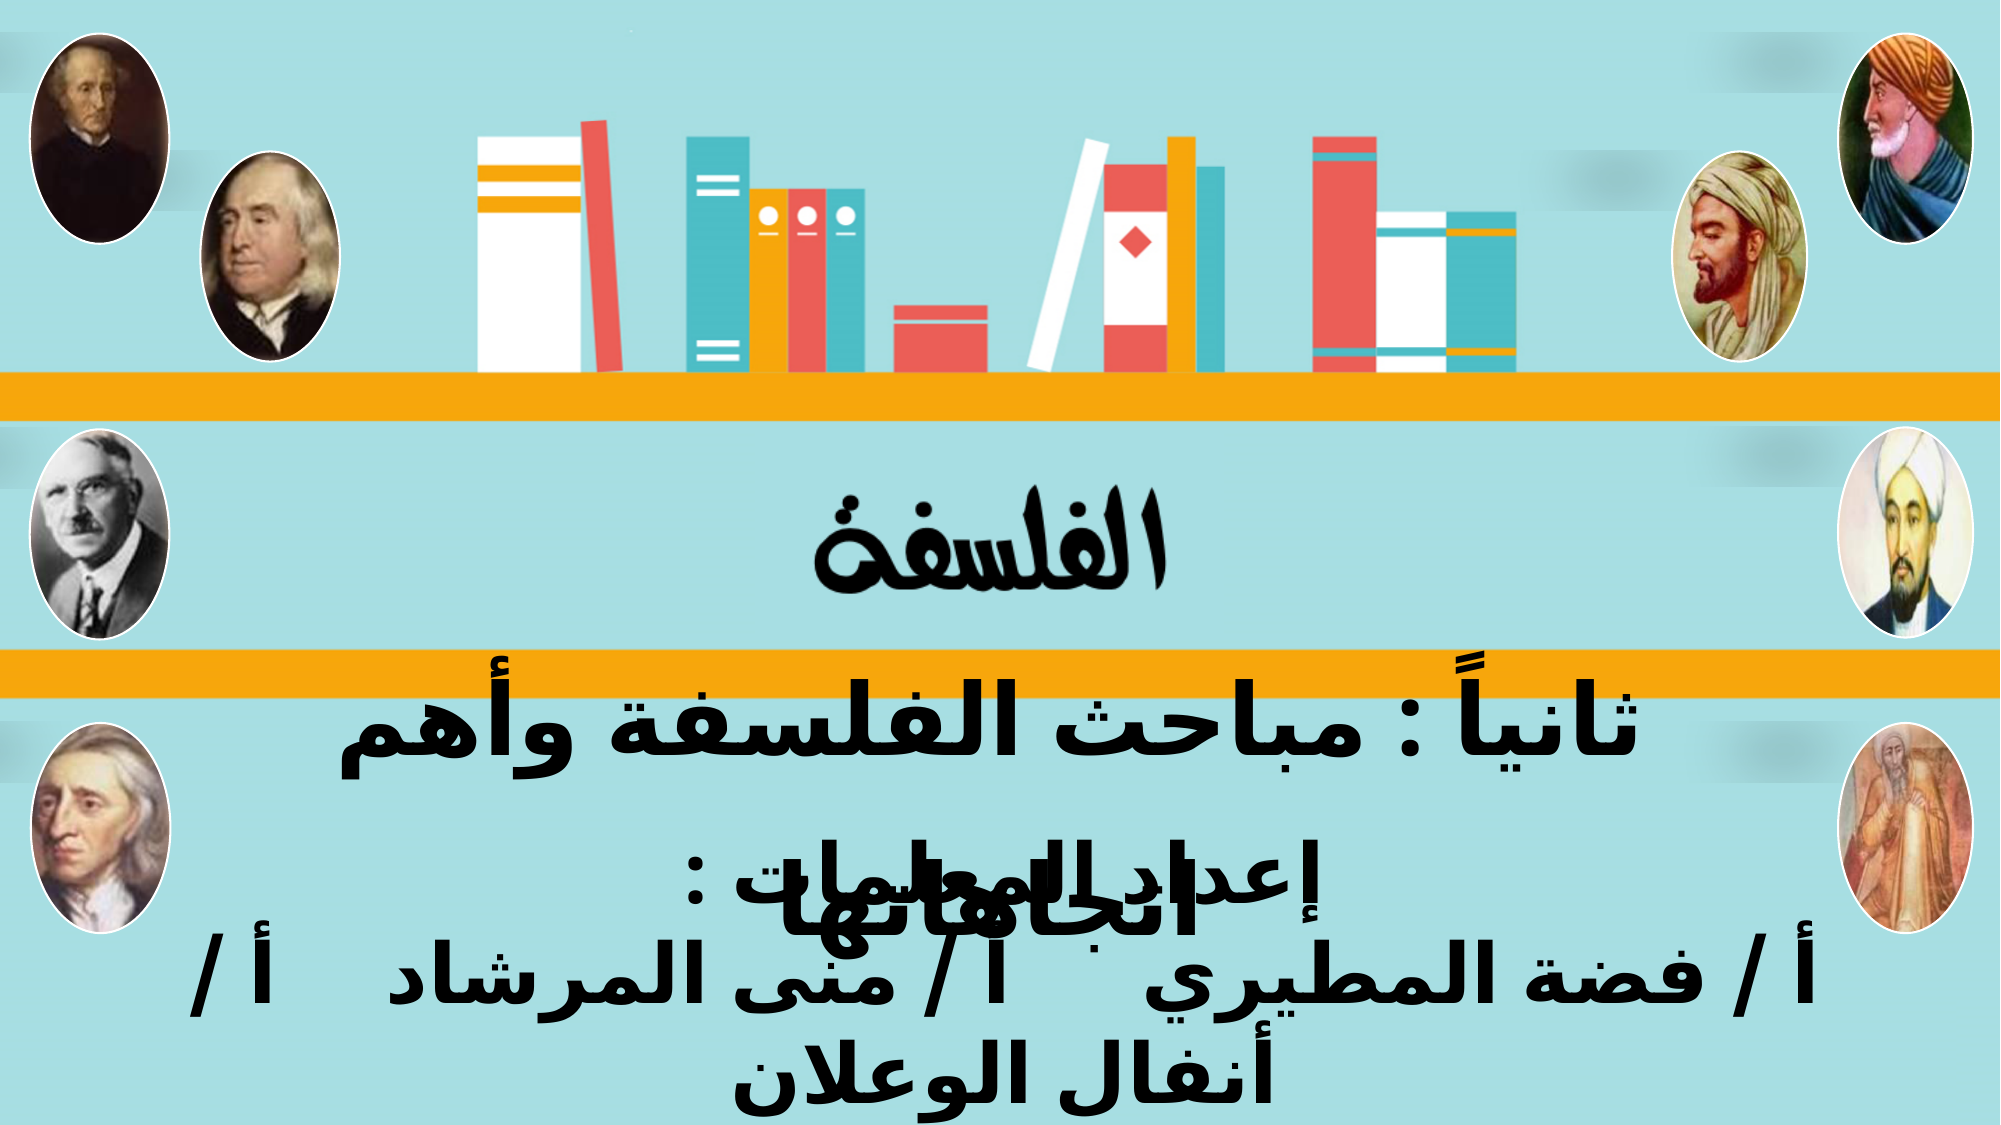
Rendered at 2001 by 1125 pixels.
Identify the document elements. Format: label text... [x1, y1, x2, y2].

text_box إعداد المعلمات : أ / فضة المطيري أ / منى المرشاد أ / أنفال الوعلان [170, 843, 1839, 1097]
picture [0, 0, 2000, 1125]
title ثانياً : مباحث الفلسفة وأهم اتجاهاتها [239, 684, 1740, 843]
